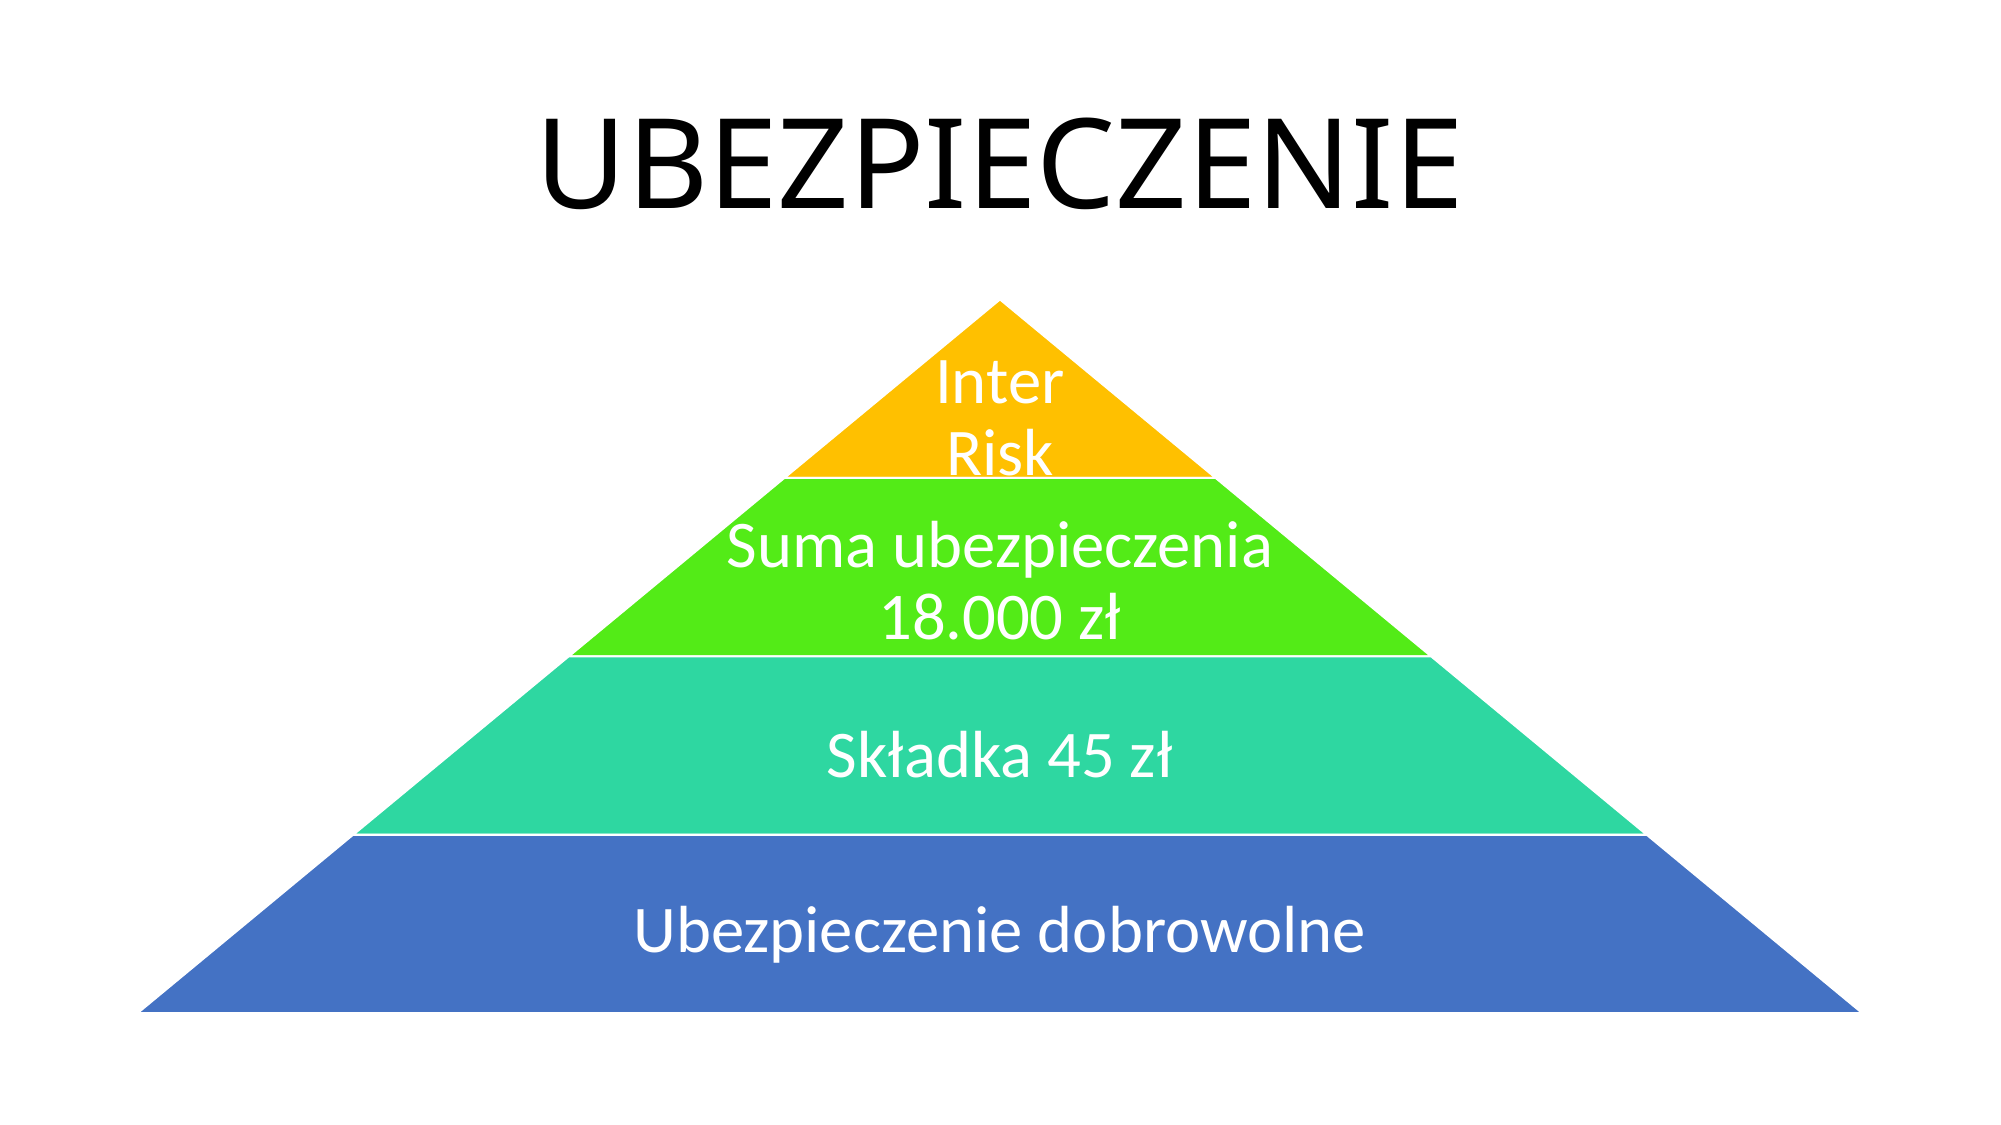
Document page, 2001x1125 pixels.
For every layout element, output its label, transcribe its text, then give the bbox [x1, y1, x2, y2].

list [137, 299, 1863, 1014]
title UBEZPIECZENIE [137, 59, 1863, 278]
